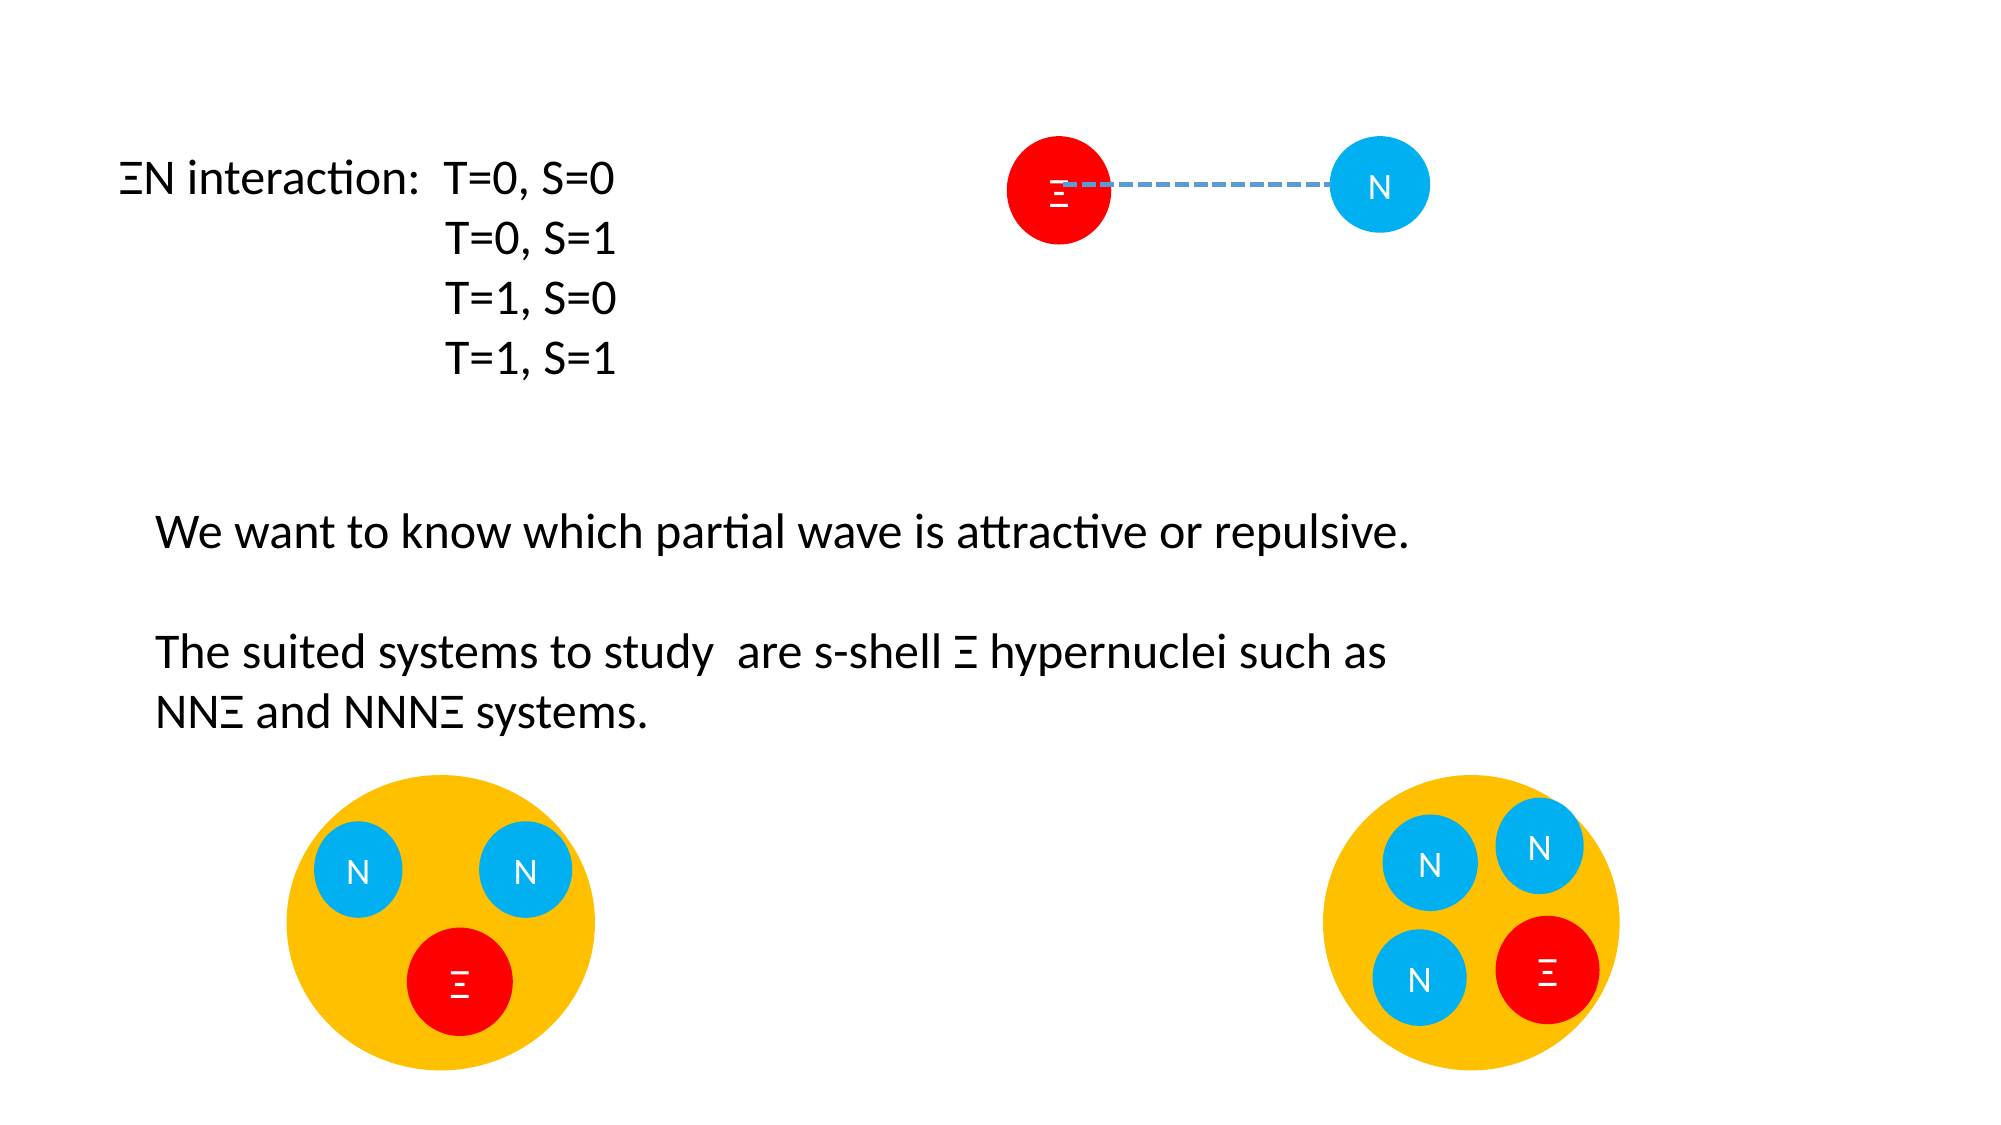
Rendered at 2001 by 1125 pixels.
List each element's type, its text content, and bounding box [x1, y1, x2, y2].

text_box Ξ [406, 927, 513, 1036]
text_box N [1372, 929, 1467, 1026]
text_box We want to know which partial wave is attractive or repulsive. The suited systems to study are s-shell Ξ hypernuclei such as NNΞ and NNNΞ systems. [140, 491, 1426, 747]
text_box N [1495, 797, 1584, 895]
text_box N [1382, 814, 1478, 912]
text_box N [479, 821, 573, 918]
text_box [285, 774, 597, 1072]
text_box N [314, 821, 403, 918]
text_box ΞN interaction: T=0, S=0 T=0, S=1 T=1, S=0 T=1, S=1 [104, 137, 632, 392]
text_box Ξ [1495, 915, 1600, 1025]
text_box Ξ [1006, 136, 1112, 245]
text_box [1321, 774, 1621, 1072]
text_box N [1329, 136, 1431, 233]
